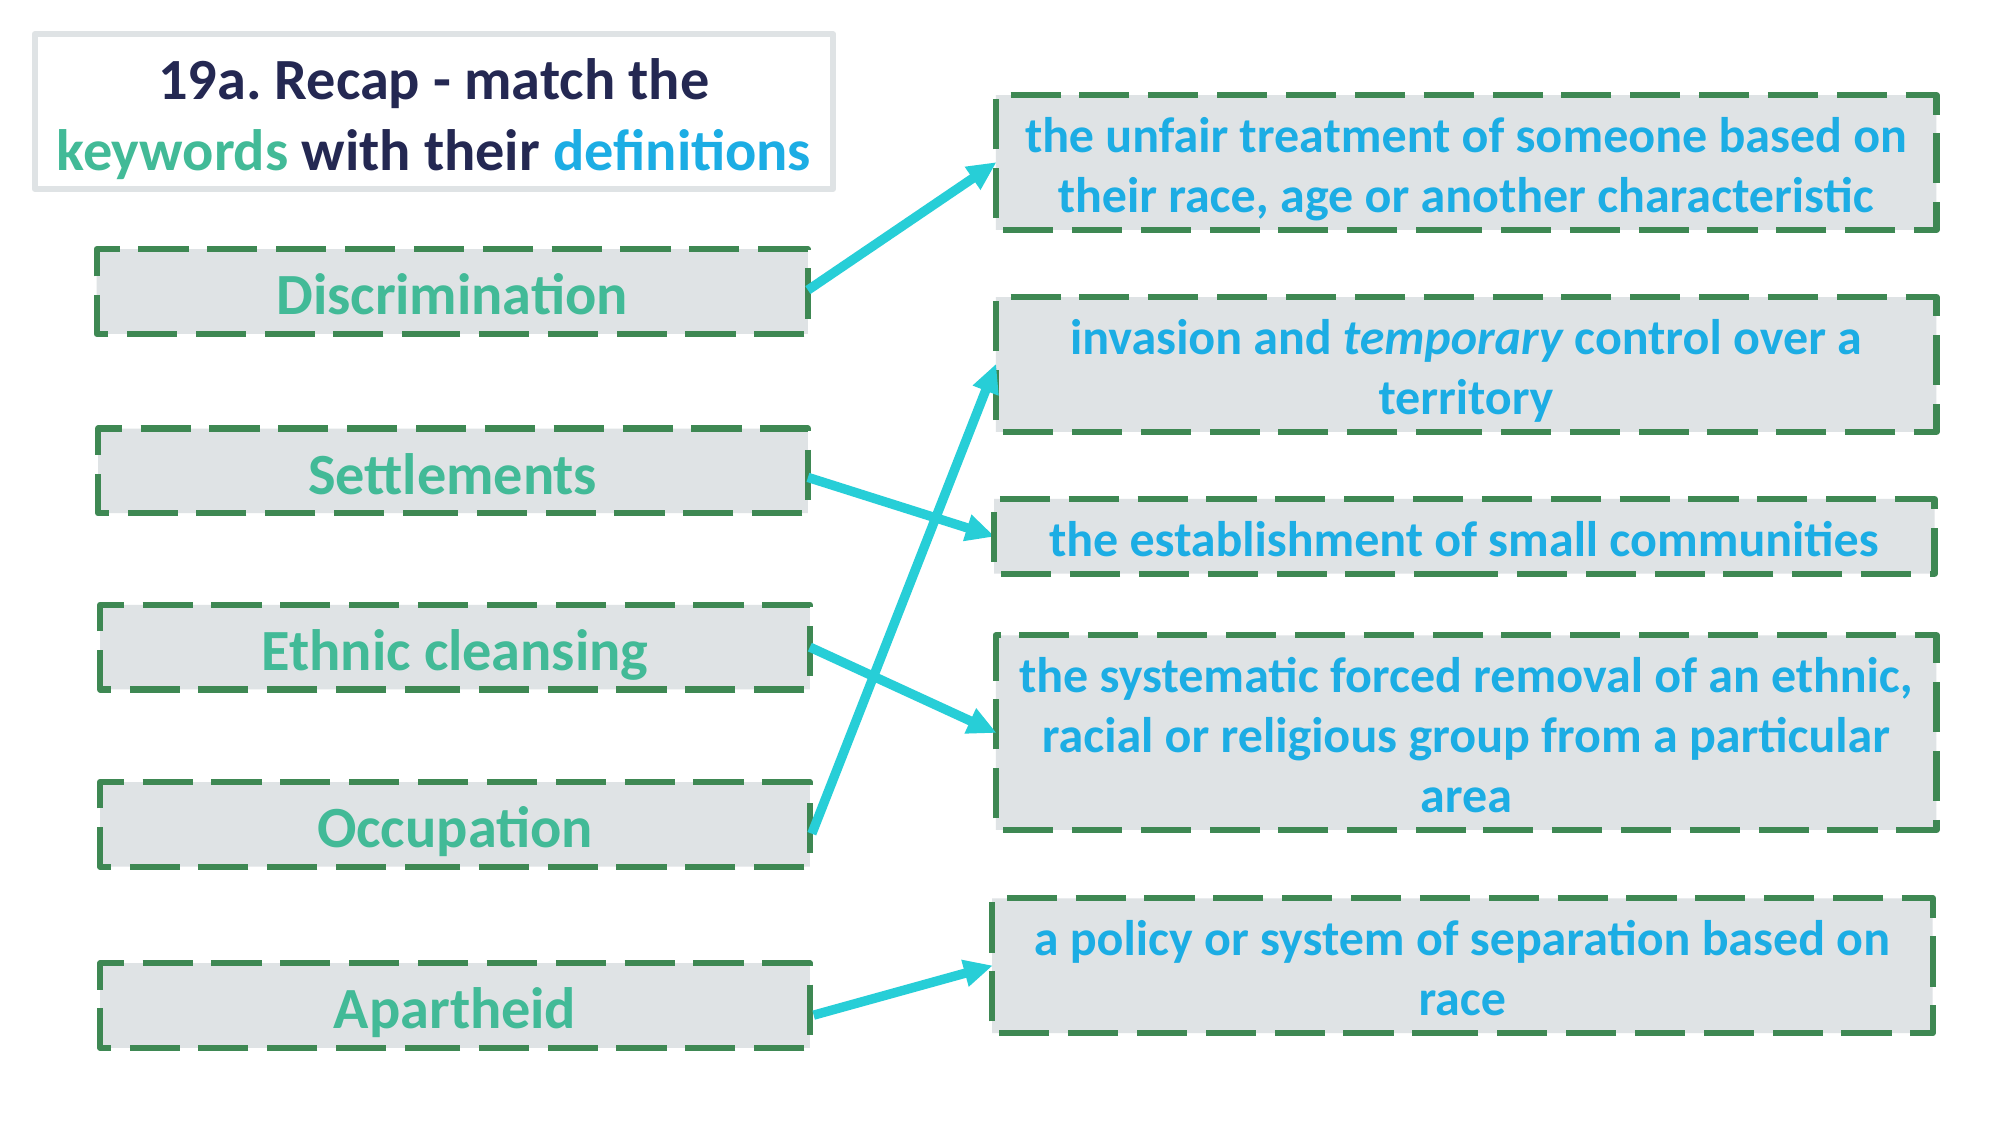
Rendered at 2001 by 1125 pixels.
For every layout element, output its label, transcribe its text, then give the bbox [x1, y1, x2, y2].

text_box 19a. Recap - match the keywords with their definitions [34, 34, 834, 189]
text_box invasion and temporary control over a territory [995, 297, 1937, 432]
text_box the unfair treatment of someone based on their race, age or another characteristic [995, 95, 1937, 230]
text_box Occupation [100, 782, 810, 867]
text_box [811, 365, 996, 834]
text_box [807, 163, 996, 291]
text_box Discrimination [96, 249, 808, 334]
text_box the establishment of small communities [996, 498, 1935, 574]
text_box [807, 477, 811, 537]
text_box Settlements [98, 428, 808, 514]
text_box a policy or system of separation based on race [992, 898, 1933, 1034]
text_box Ethnic cleansing [100, 604, 810, 690]
text_box the systematic forced removal of an ethnic, racial or religious group from a particular area [996, 635, 1937, 830]
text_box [813, 966, 993, 1016]
text_box Apartheid [100, 963, 810, 1048]
